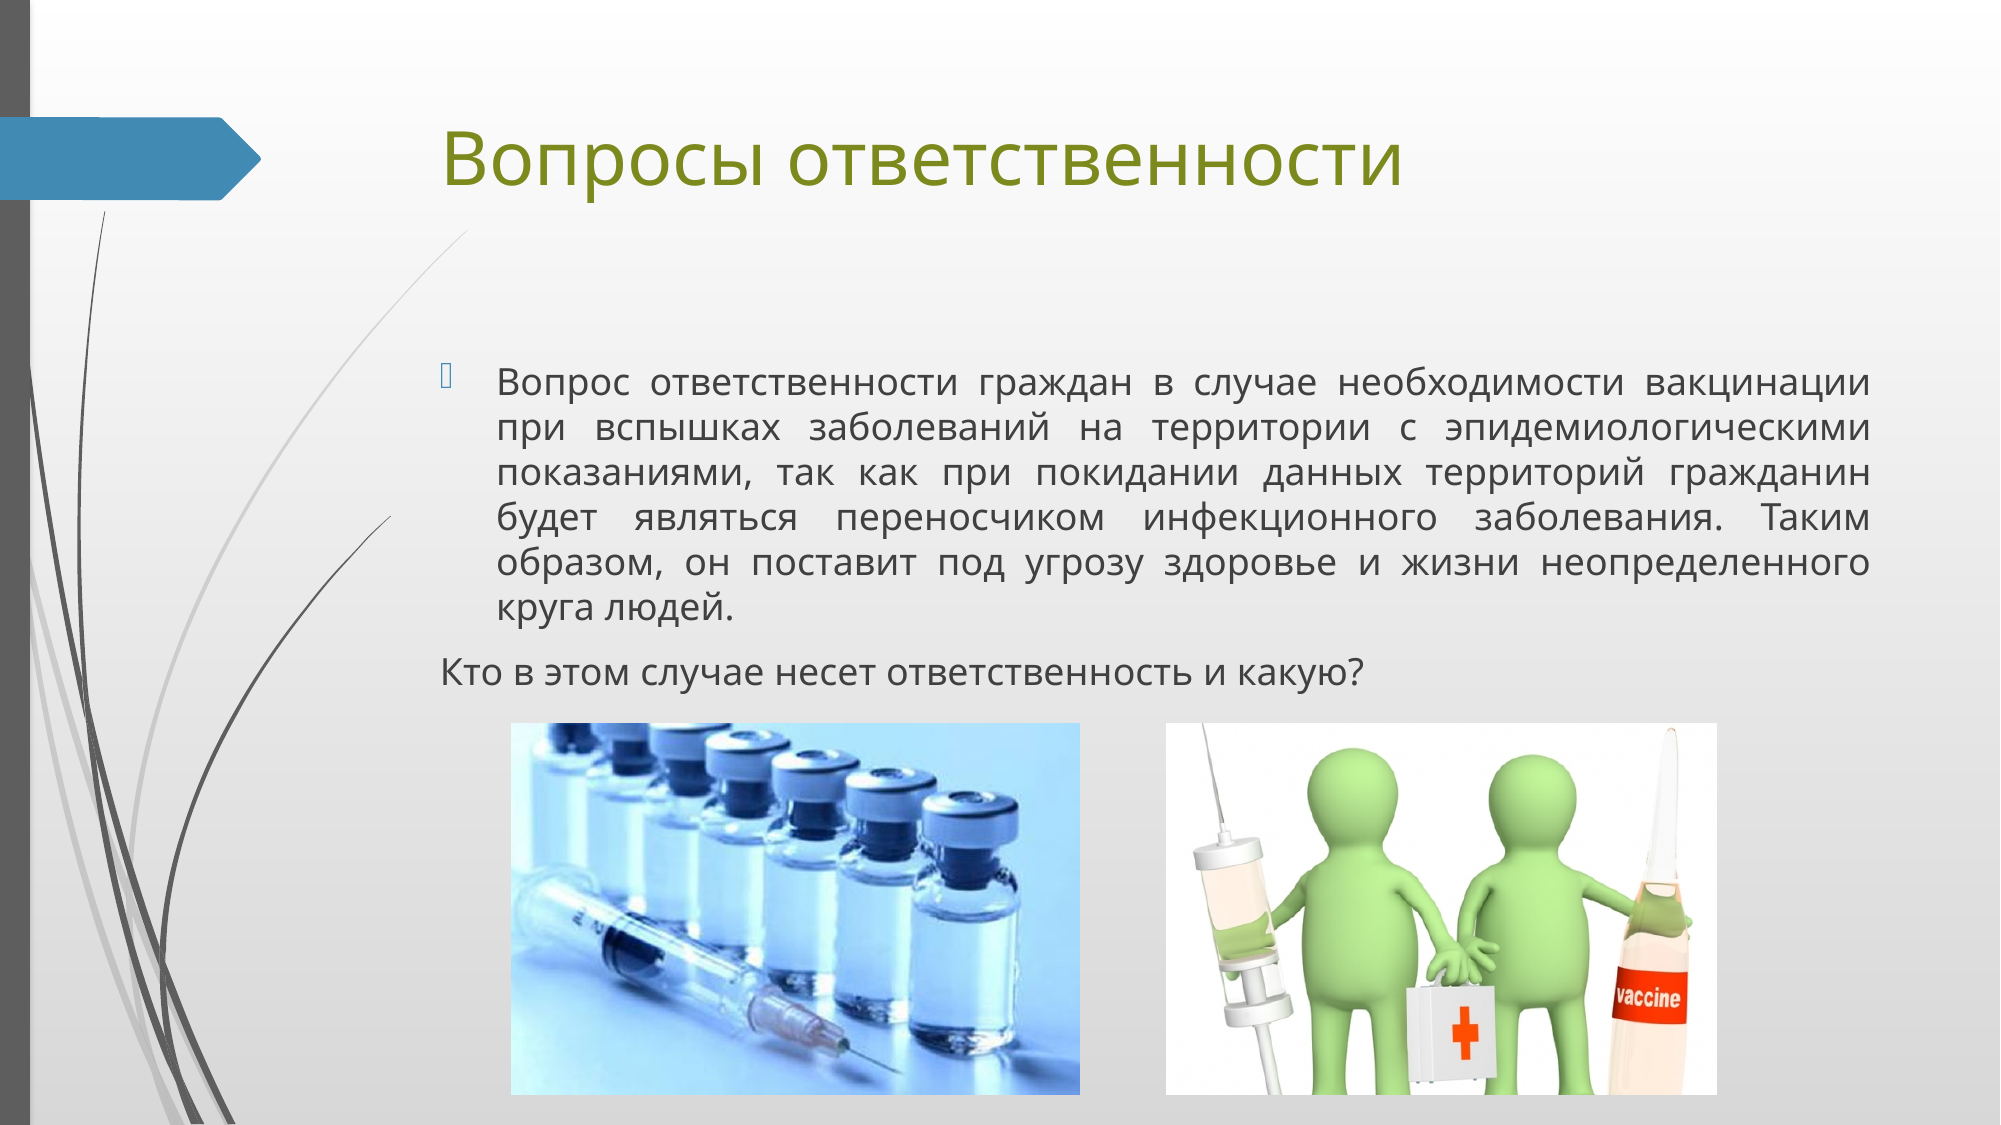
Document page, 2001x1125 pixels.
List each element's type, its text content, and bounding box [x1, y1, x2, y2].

list Вопрос ответственности граждан в случае необходимости вакцинации при вспышках заболеваний на территории с эпидемиологическими показаниями, так как при покидании данных территорий гражданин будет являться переносчиком инфекционного заболевания. Таким образом, он поставит под угрозу здоровье и жизни неопределенного круга людей. Кто в этом случае несет ответственность и какую? [424, 350, 1888, 970]
picture [1166, 723, 1717, 1095]
picture [511, 723, 1080, 1095]
title Вопросы ответственности [425, 102, 1888, 313]
